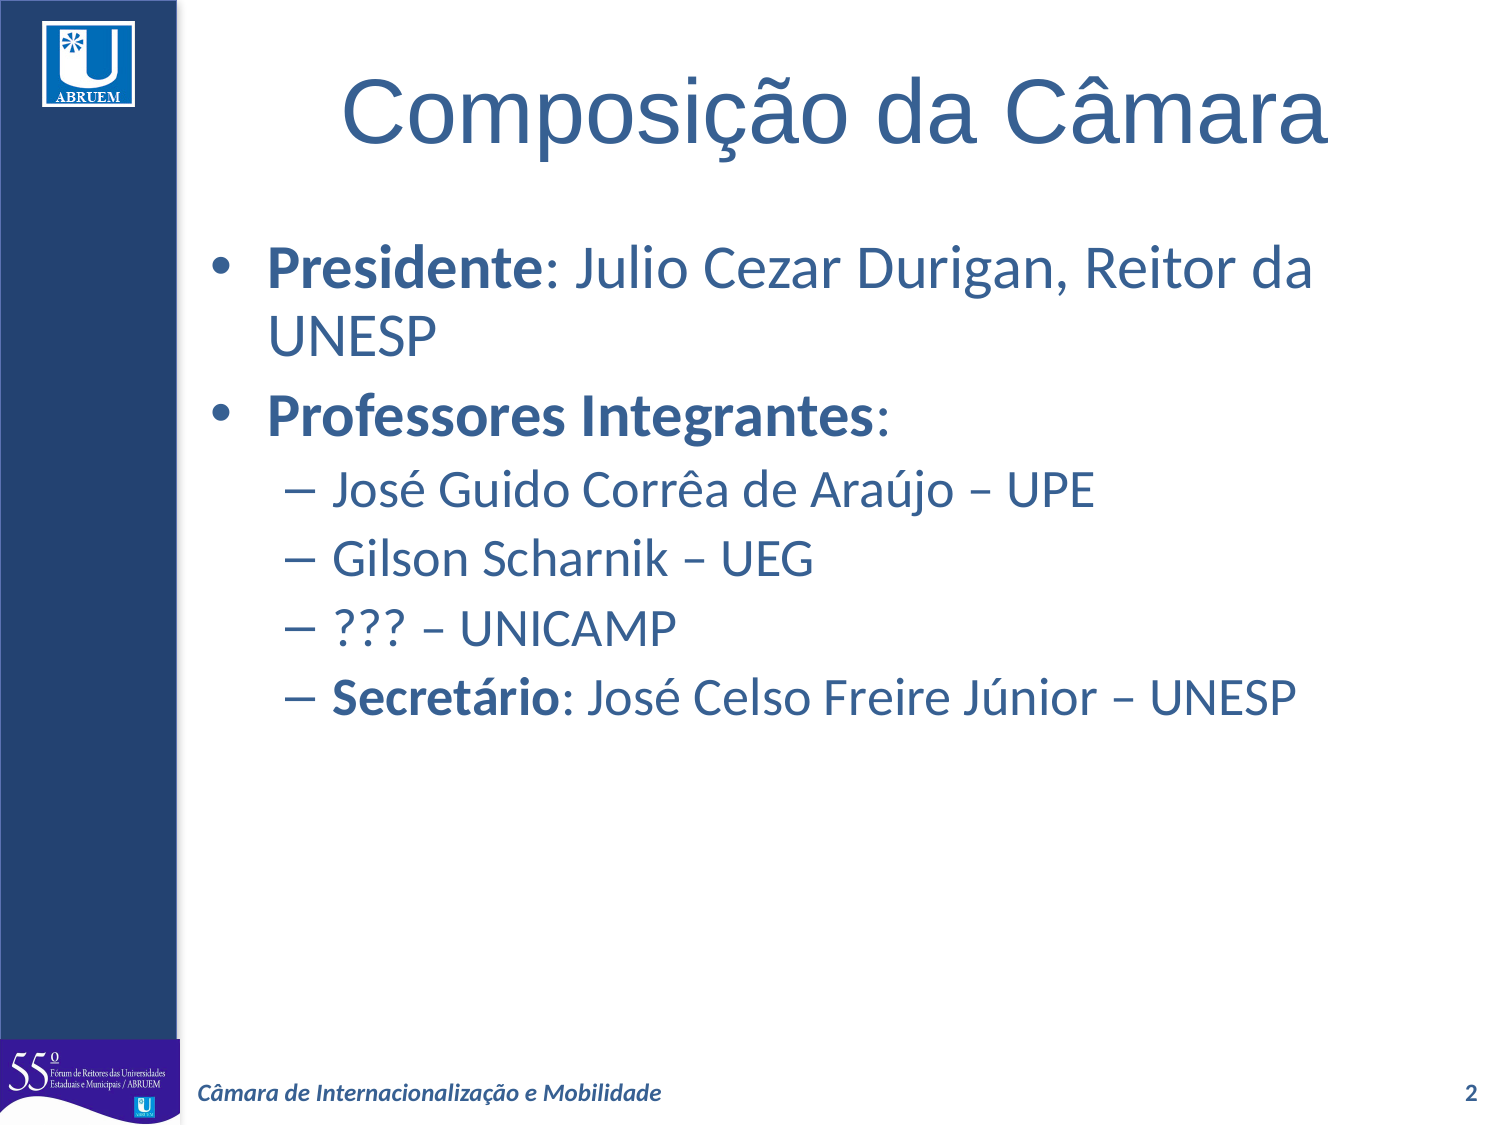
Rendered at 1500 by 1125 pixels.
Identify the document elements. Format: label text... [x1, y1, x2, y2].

text_box [0, 0, 177, 1037]
picture [0, 1039, 181, 1125]
picture [42, 21, 135, 107]
text_box 2 [1142, 1061, 1493, 1122]
title Composição da Câmara [196, 13, 1476, 201]
text_box Câmara de Internacionalização e Mobilidade [184, 1061, 708, 1122]
text_box Presidente: Julio Cezar Durigan, Reitor da UNESP Professores Integrantes: José Guido Corrêa de Araújo – UPE Gilson Scharnik – UEG ??? – UNICAMP Secretário: José Celso Freire Júnior – UNESP [196, 227, 1476, 1040]
